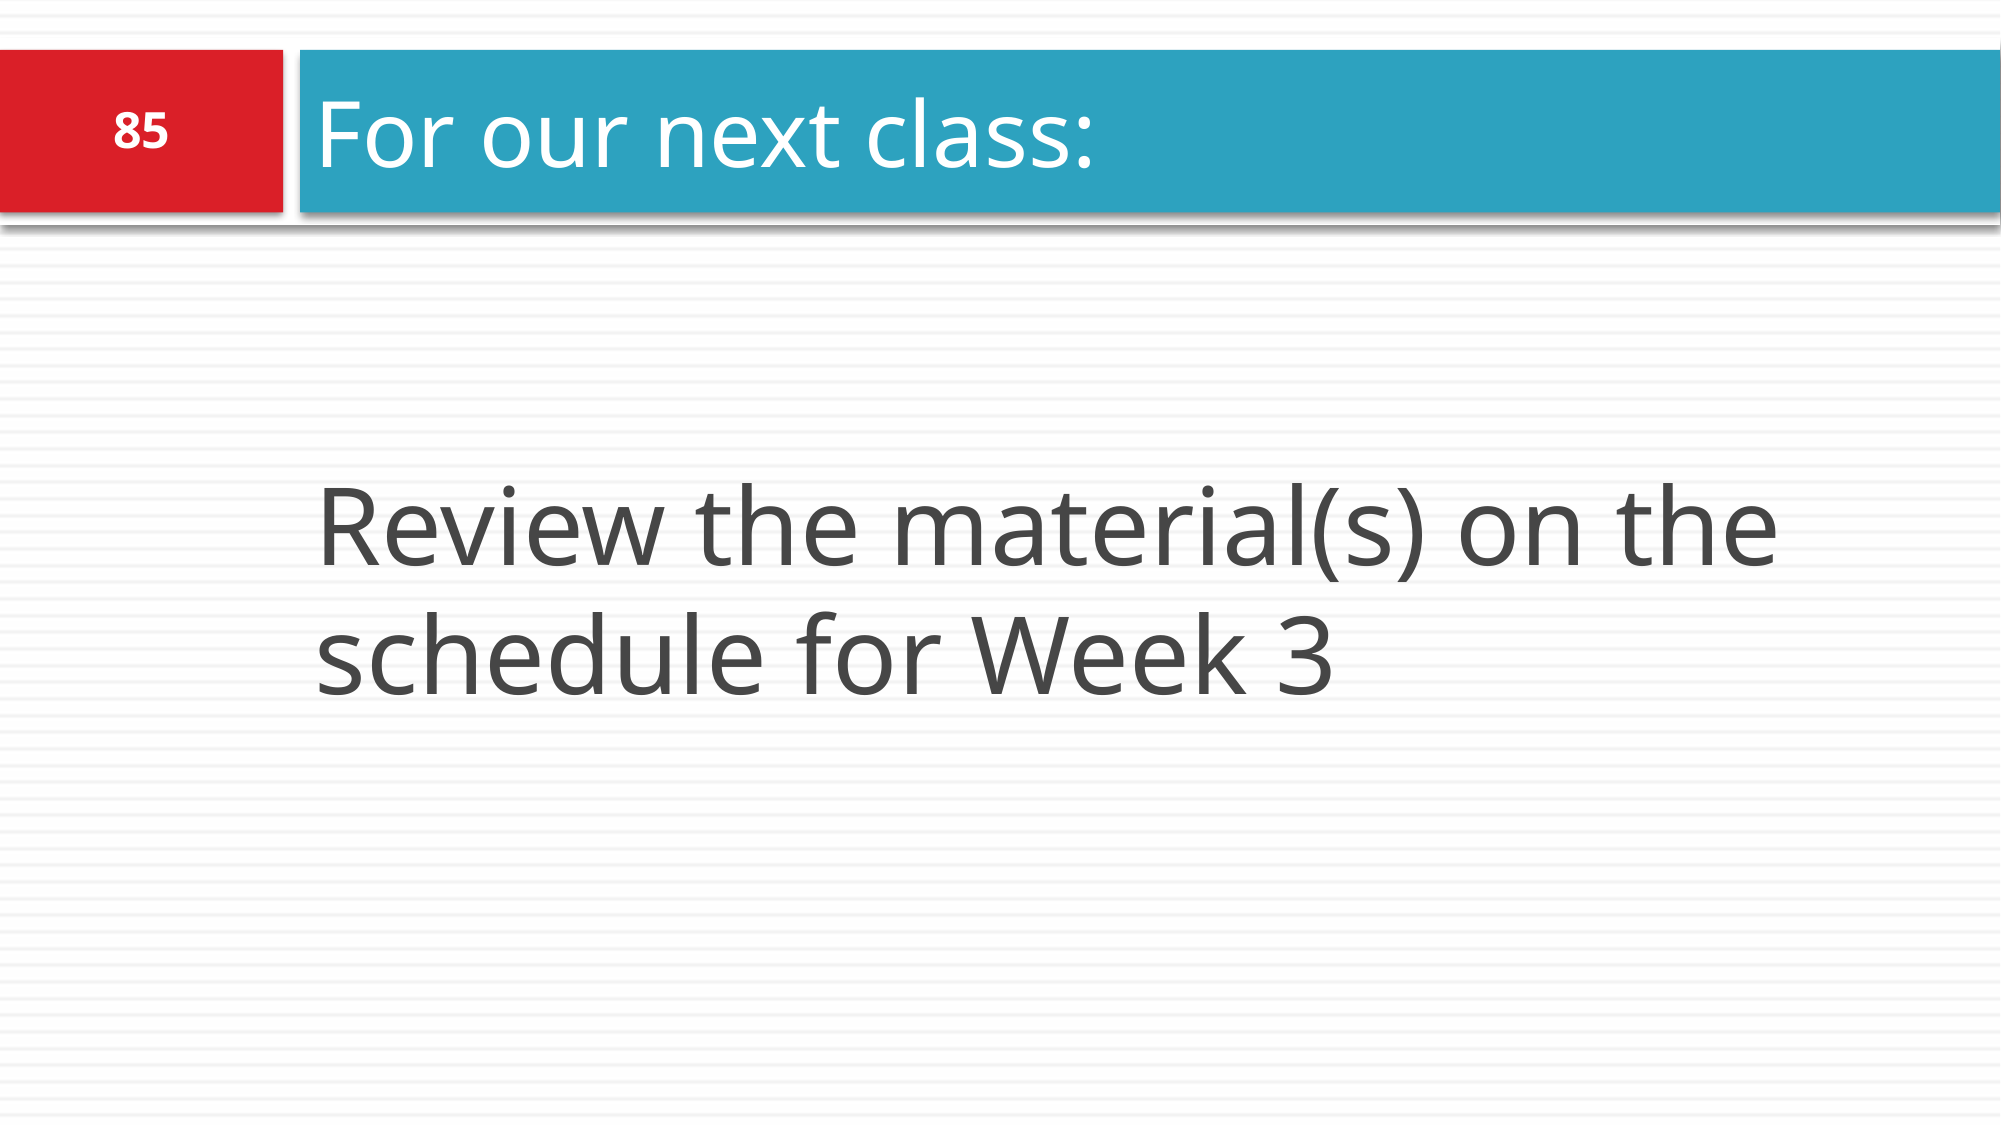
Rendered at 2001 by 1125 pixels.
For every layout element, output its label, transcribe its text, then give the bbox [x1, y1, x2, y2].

list Review the material(s) on the schedule for Week 3 [300, 450, 1858, 725]
title For our next class: [300, 50, 1967, 213]
slide_number 85 [0, 75, 284, 191]
